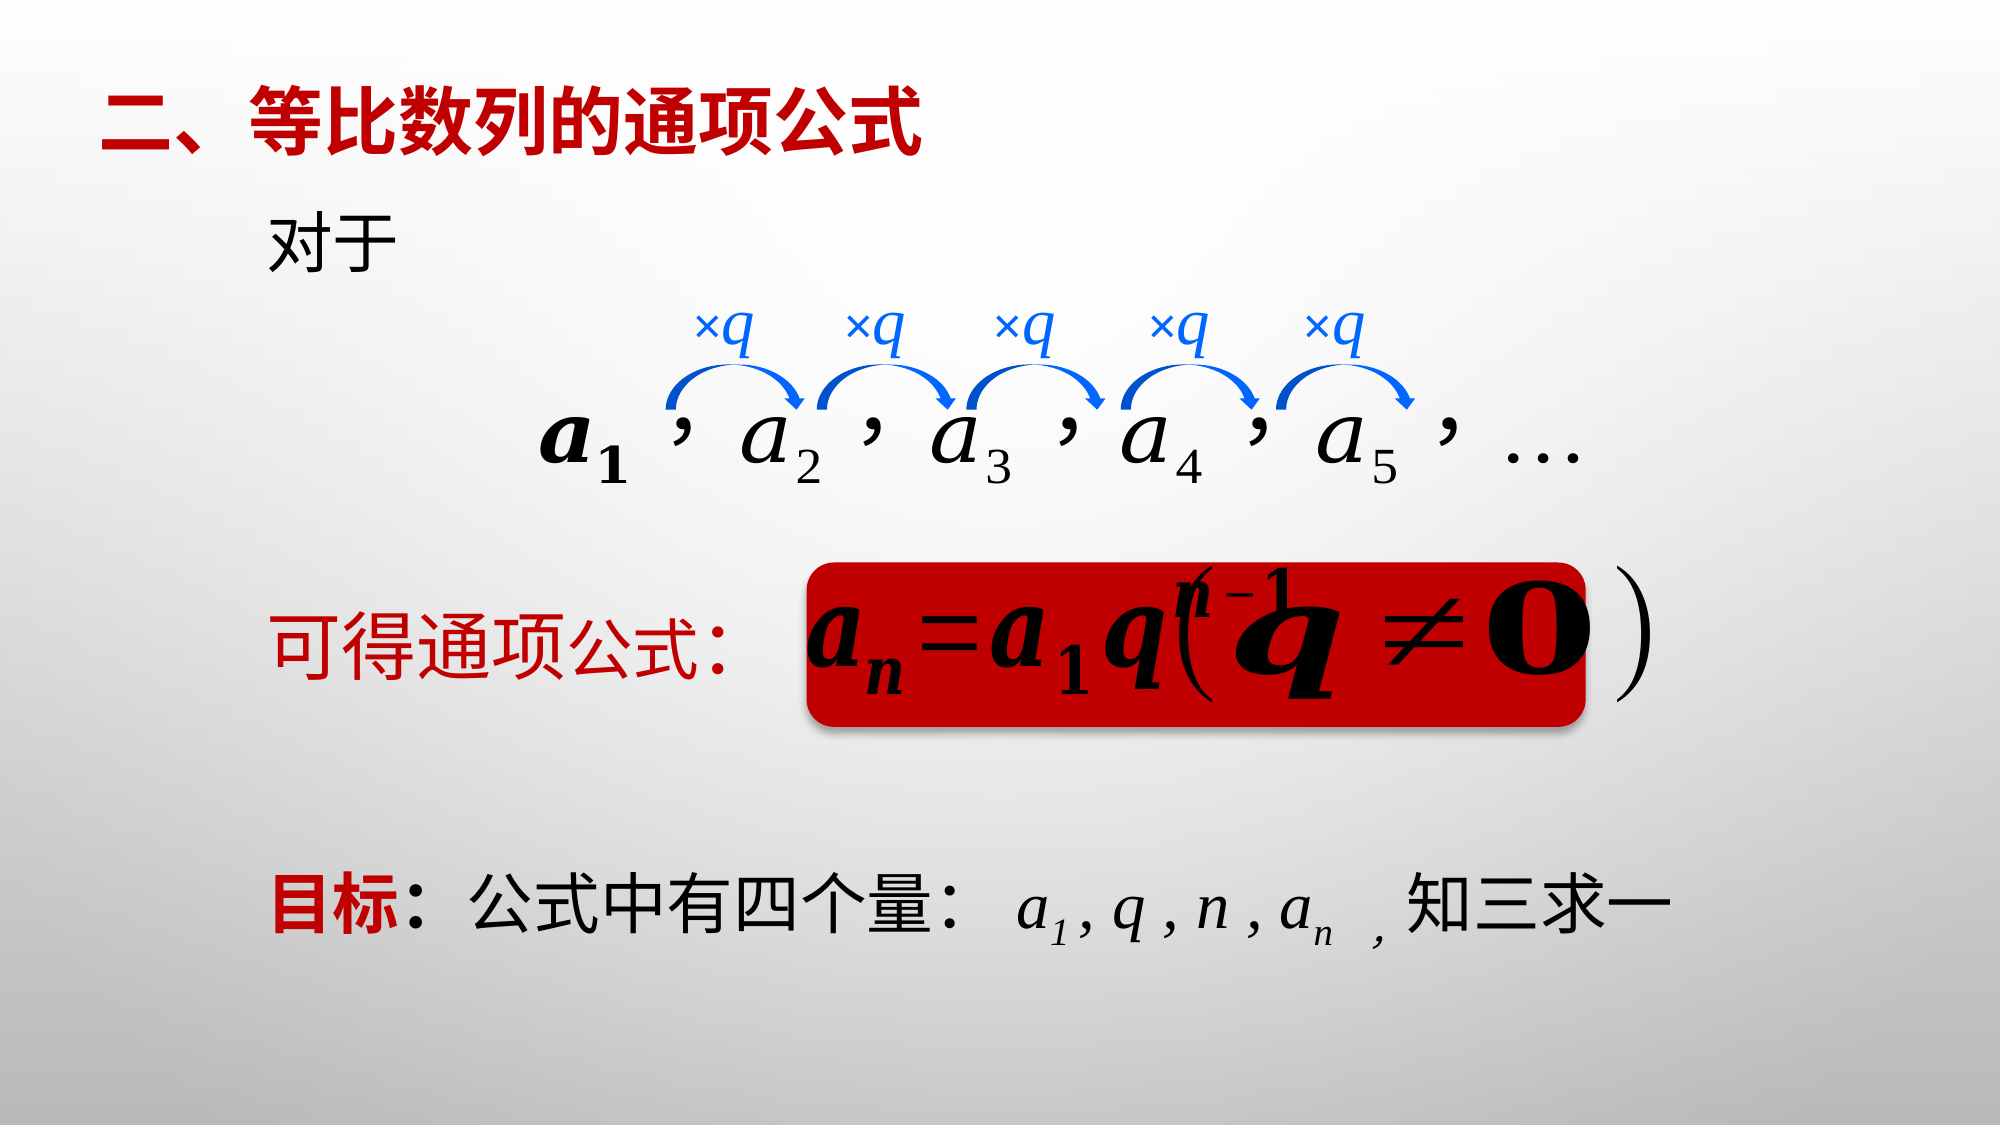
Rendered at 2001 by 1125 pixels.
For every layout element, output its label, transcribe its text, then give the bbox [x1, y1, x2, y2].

text_box 二、等比数列的通项公式 [84, 66, 994, 172]
text_box [1193, 365, 1260, 410]
text_box ×q [979, 270, 1085, 365]
text_box ×q [1288, 270, 1395, 365]
text_box 可得通项公式： [251, 592, 882, 698]
picture [0, 0, 2000, 1125]
text_box 目标：公式中有四个量：a1 , q , n , an ，知三求一 [251, 854, 1758, 961]
text_box [889, 365, 956, 410]
text_box [1038, 365, 1106, 410]
text_box ×q [678, 270, 785, 365]
text_box [805, 561, 1587, 729]
text_box ×q [1133, 270, 1240, 365]
text_box [738, 365, 805, 410]
text_box [1348, 365, 1416, 410]
text_box ×q [829, 270, 936, 365]
